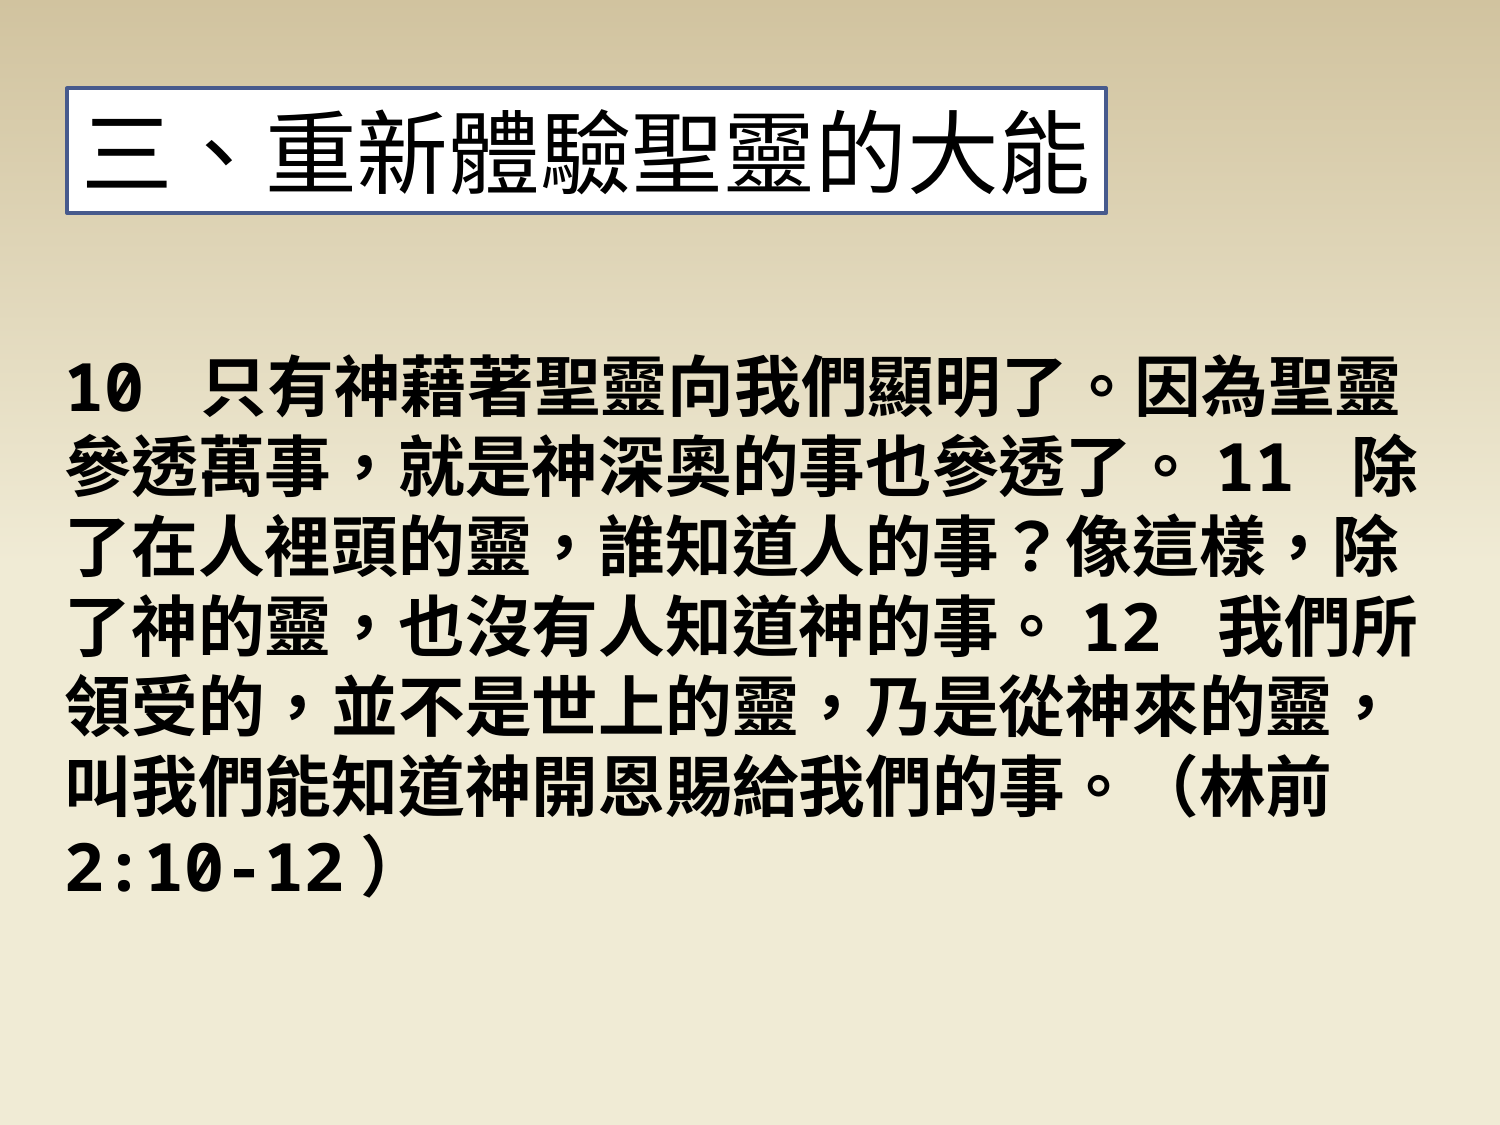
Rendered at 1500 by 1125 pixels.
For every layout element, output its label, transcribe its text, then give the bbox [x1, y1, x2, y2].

text_box 10 只有神藉著聖靈向我們顯明了。因為聖靈參透萬事，就是神深奧的事也參透了。11 除了在人裡頭的靈，誰知道人的事？像這樣，除了神的靈，也沒有人知道神的事。12 我們所領受的，並不是世上的靈，乃是從神來的靈，叫我們能知道神開恩賜給我們的事。（林前2:10-12） [49, 337, 1463, 912]
text_box 三、重新體驗聖靈的大能 [65, 86, 1108, 215]
